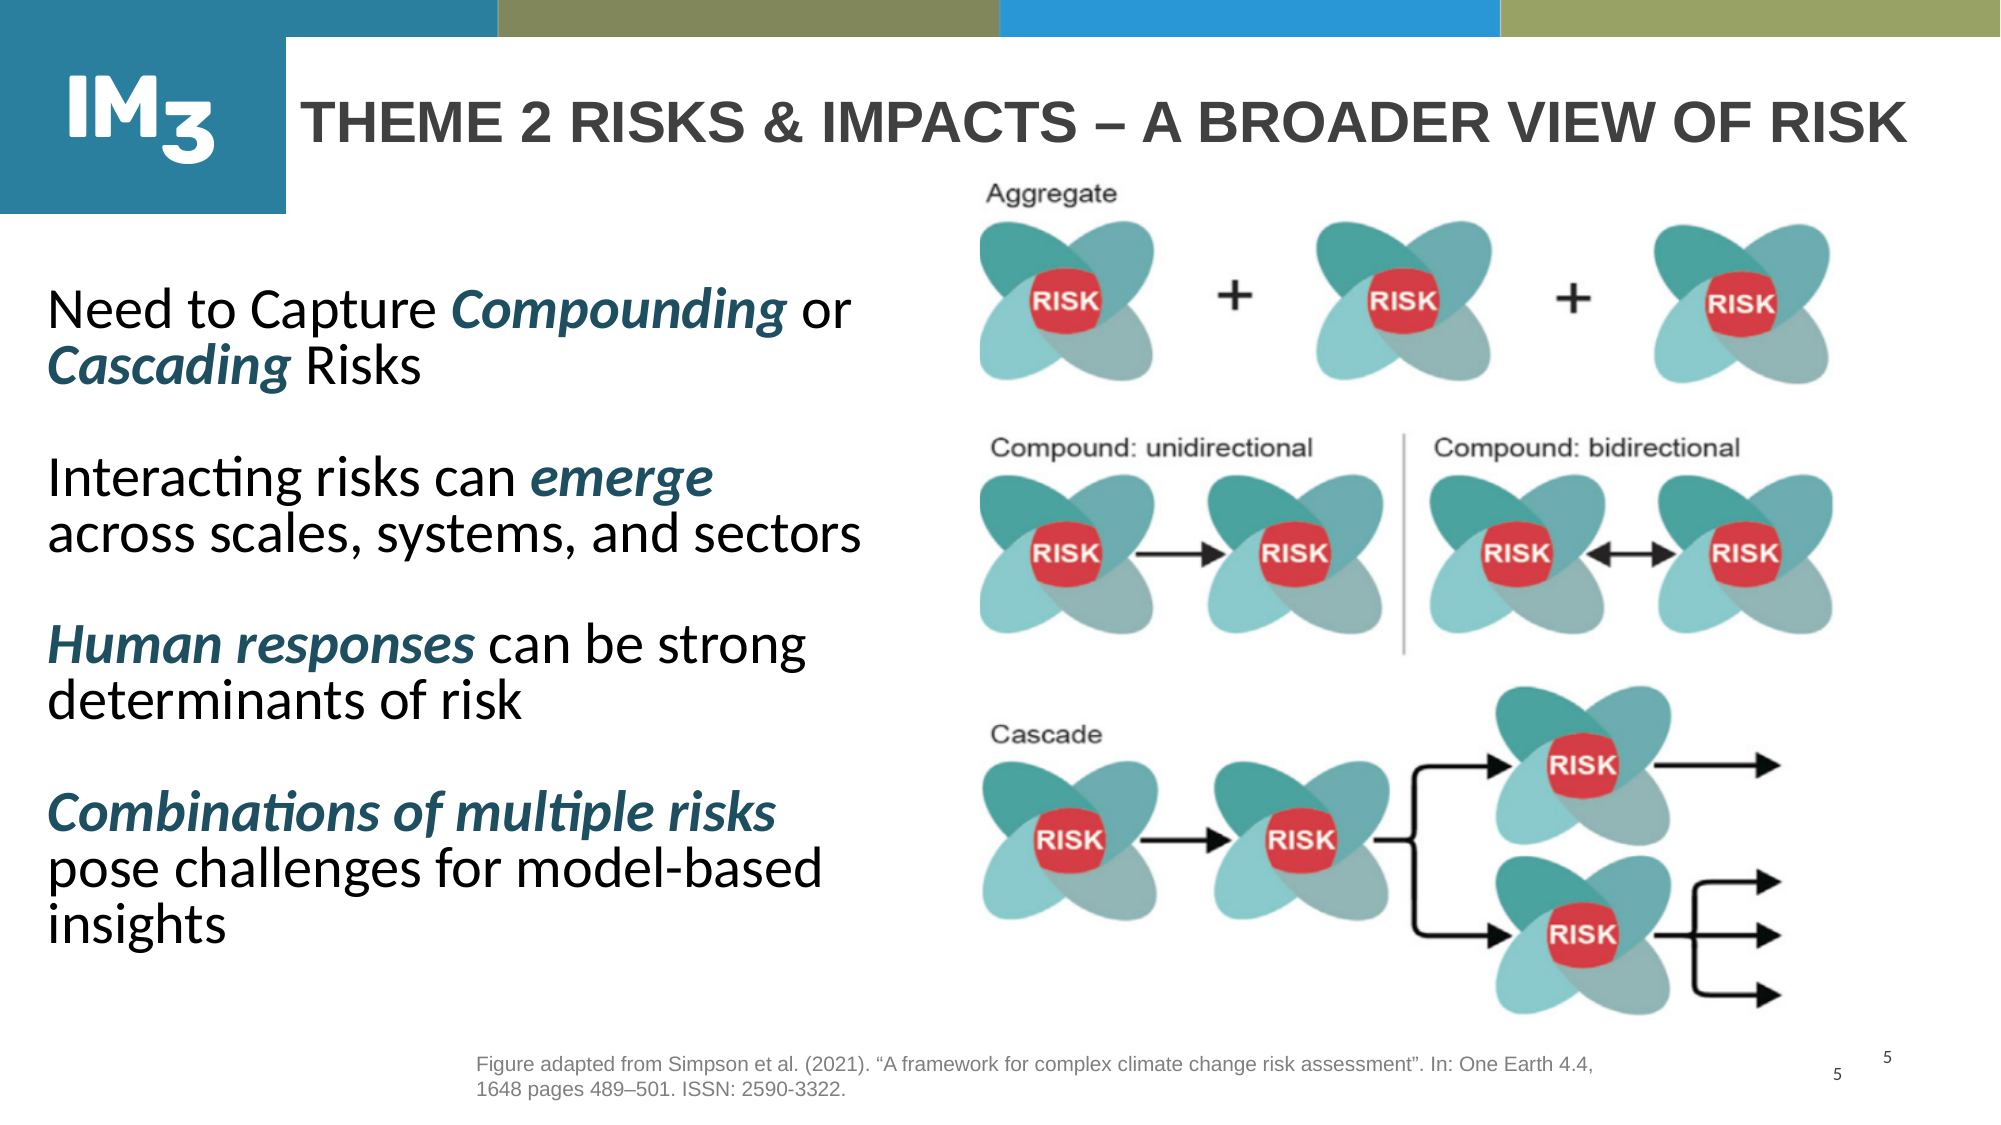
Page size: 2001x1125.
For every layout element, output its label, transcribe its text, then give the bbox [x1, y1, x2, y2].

picture [979, 168, 1861, 1025]
slide_number 5 [1734, 1026, 1908, 1086]
text_box 5 [1746, 1042, 1863, 1103]
text_box Figure adapted from Simpson et al. (2021). “A framework for complex climate change risk assessment”. In: One Earth 4.4, 1648 pages 489–501. ISSN: 2590-3322. [461, 1042, 1746, 1108]
text_box Need to Capture Compounding or Cascading Risks Interacting risks can emerge across scales, systems, and sectors Human responses can be strong determinants of risk Combinations of multiple risks pose challenges for model-based insights [32, 226, 878, 980]
title Theme 2 Risks & Impacts – A Broader View of risk [285, 36, 1933, 202]
picture [0, 0, 2001, 214]
